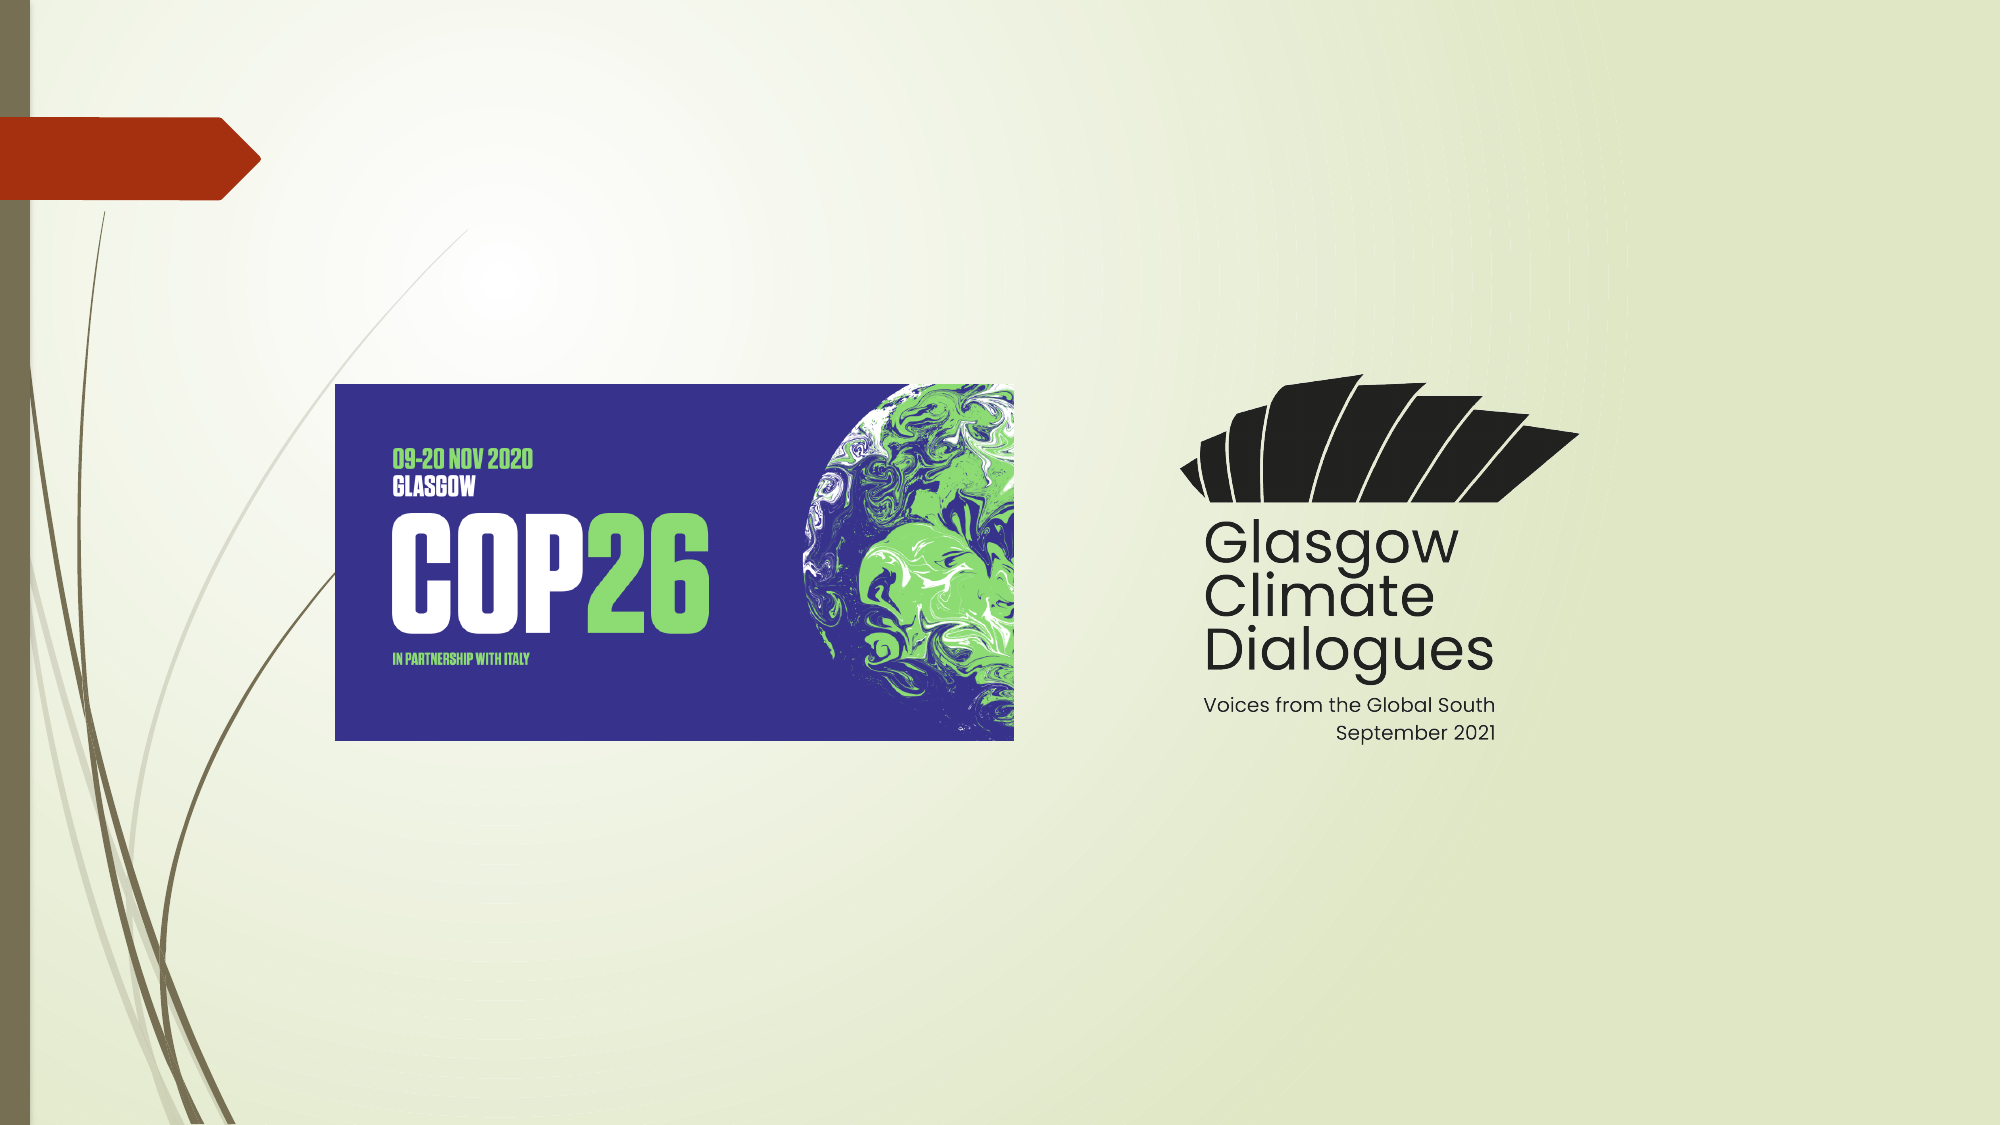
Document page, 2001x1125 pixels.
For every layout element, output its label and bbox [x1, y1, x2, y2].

picture [335, 384, 1014, 741]
list [927, 344, 1798, 781]
